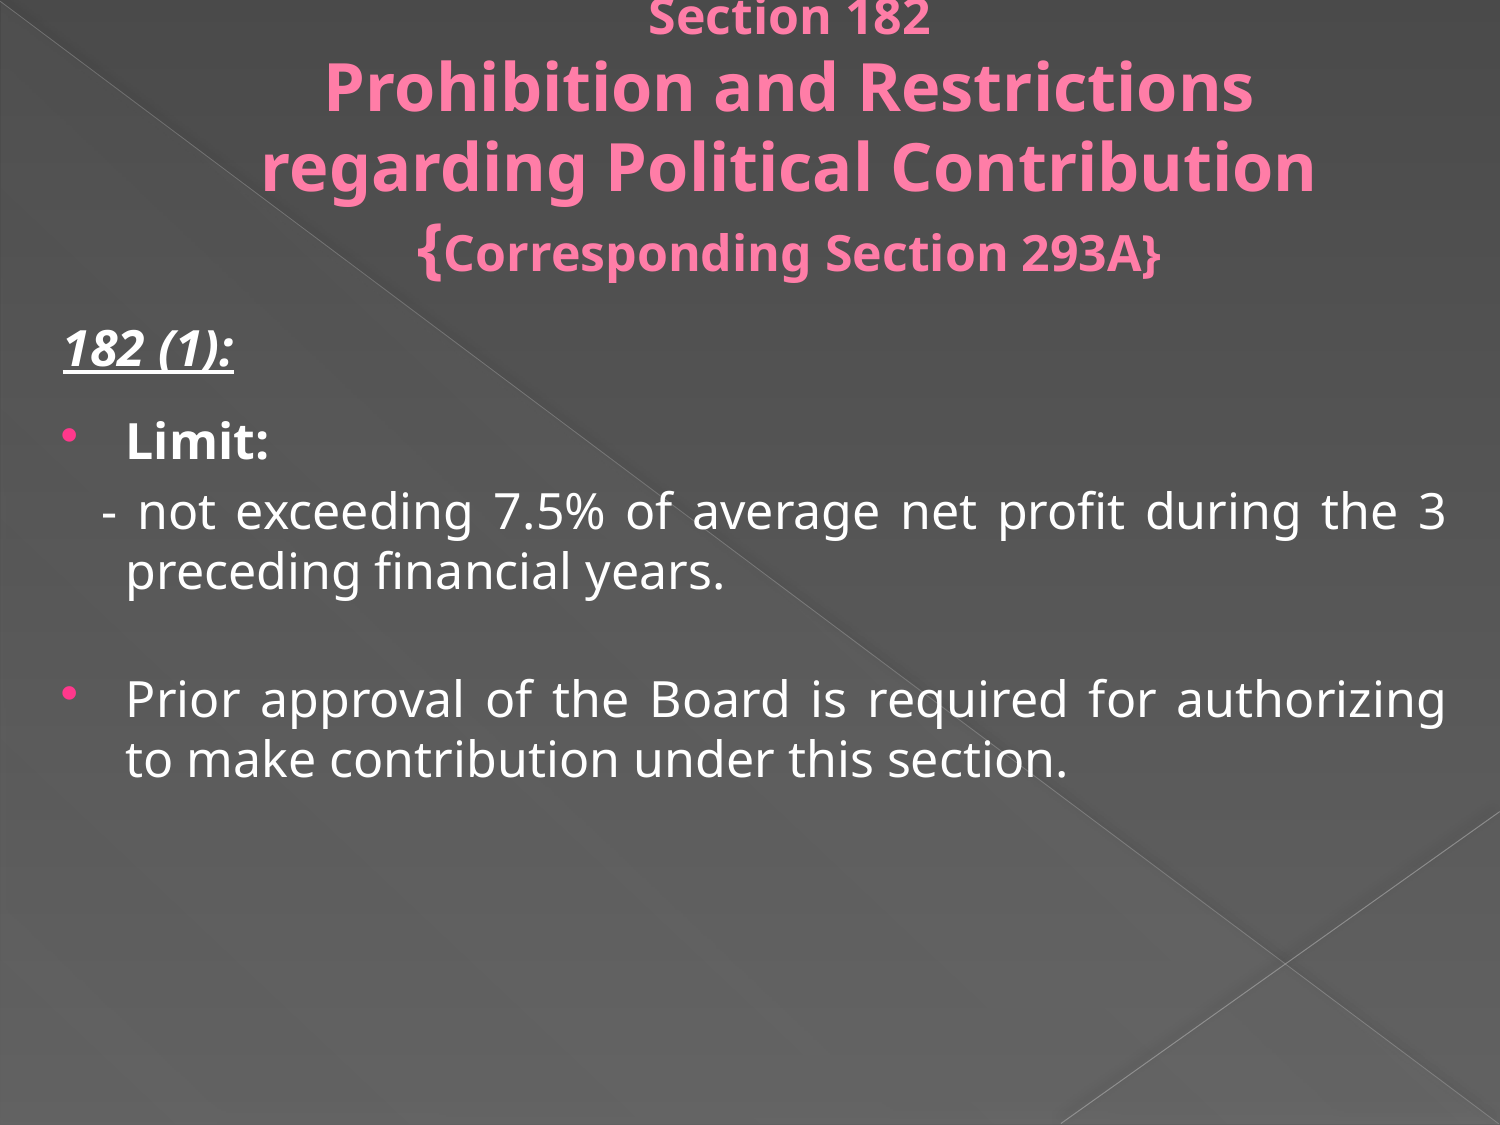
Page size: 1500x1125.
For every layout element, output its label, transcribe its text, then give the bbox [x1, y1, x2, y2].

list 182 (1): Limit: - not exceeding 7.5% of average net profit during the 3 preceding financial years. Prior approval of the Board is required for authorizing to make contribution under this section. [37, 308, 1463, 1059]
title Section 182 Prohibition and Restrictions regarding Political Contribution {Corresponding Section 293A} [75, 43, 1425, 225]
